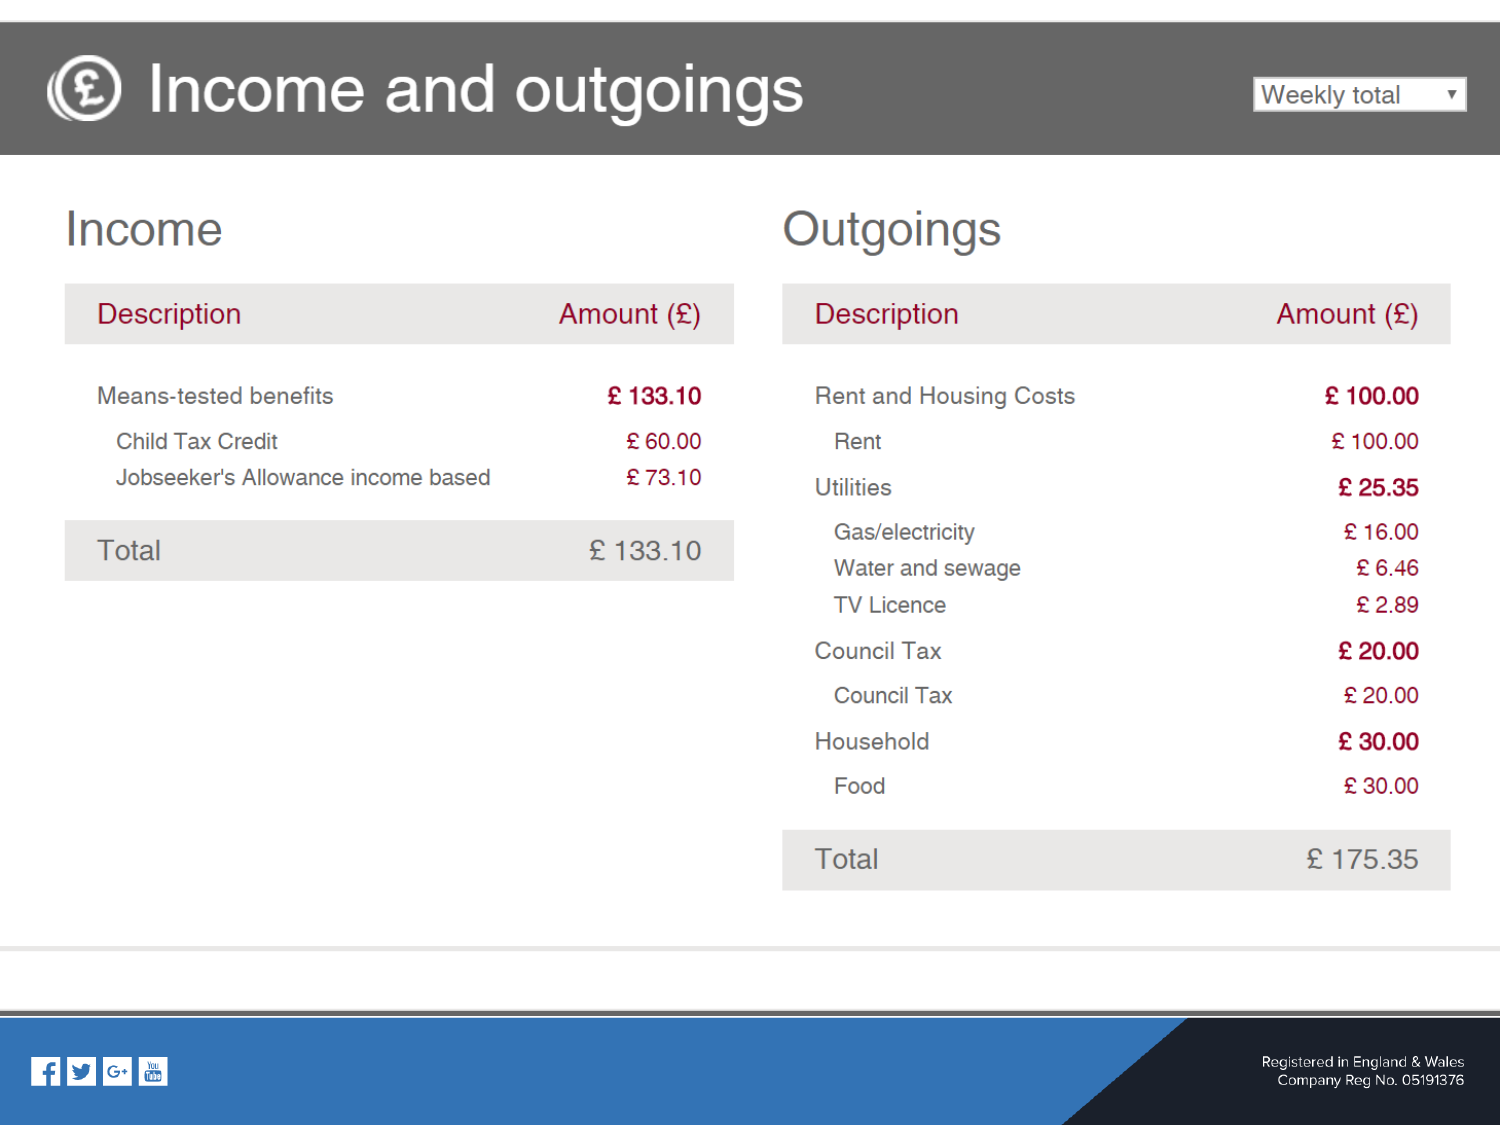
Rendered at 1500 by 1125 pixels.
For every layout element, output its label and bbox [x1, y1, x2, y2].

picture [0, 1016, 1500, 1125]
list [0, 0, 1500, 1016]
